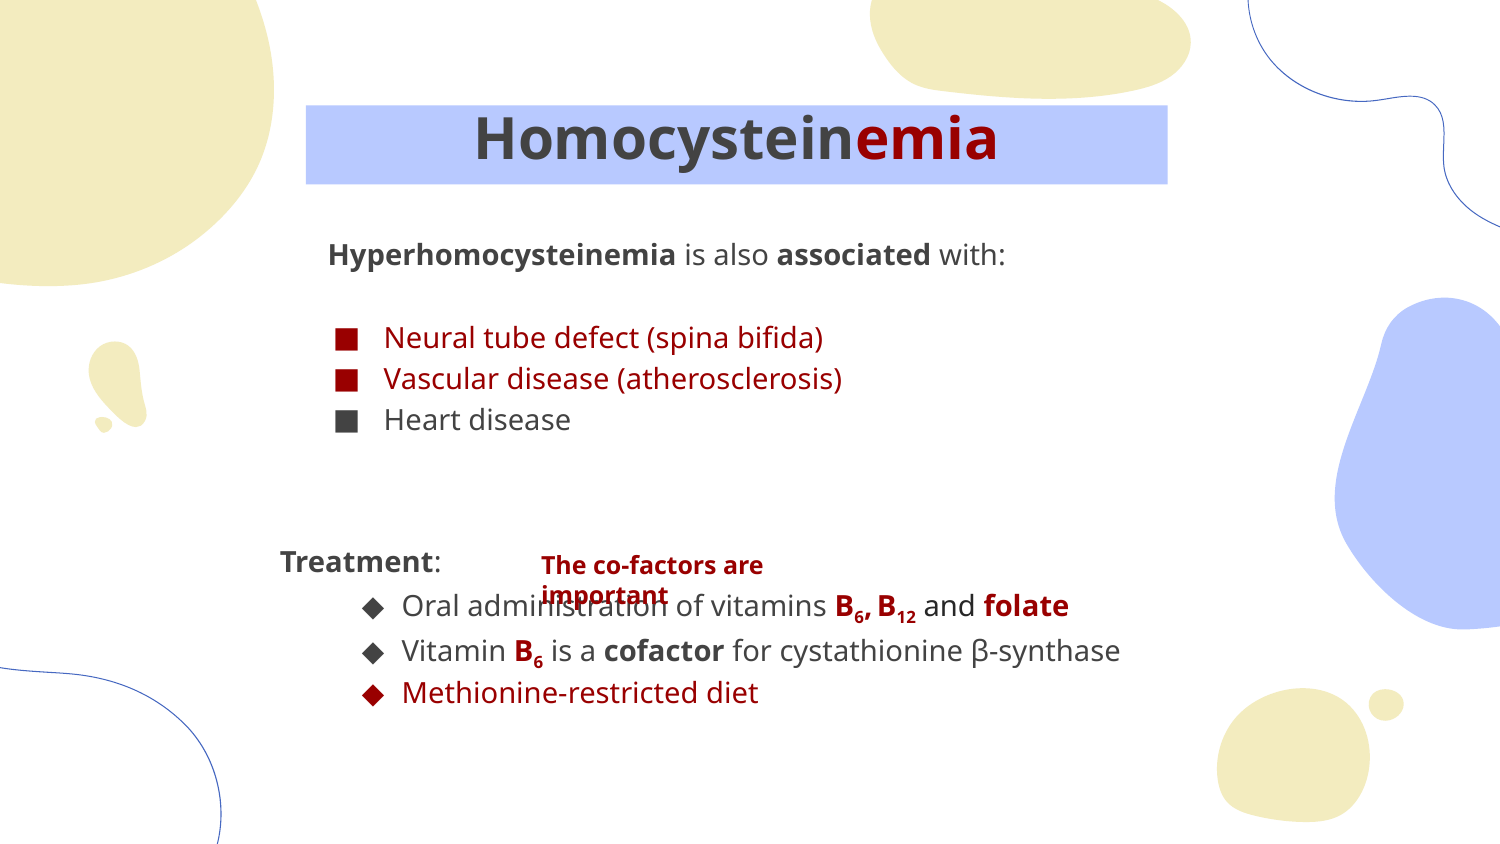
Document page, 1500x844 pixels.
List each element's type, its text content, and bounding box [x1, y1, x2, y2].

text_box Homocysteinemia [305, 105, 1168, 185]
text_box The co-factors are important [526, 534, 912, 625]
text_box Hyperhomocysteinemia is also associated with: Neural tube defect (spina bifida) Vascular disease (atherosclerosis) Heart disease [312, 228, 1213, 452]
text_box Treatment: Oral administration of vitamins B6, B12 and folate Vitamin B6 is a cofactor for cystathionine β-synthase Methionine-restricted diet [264, 534, 1137, 725]
